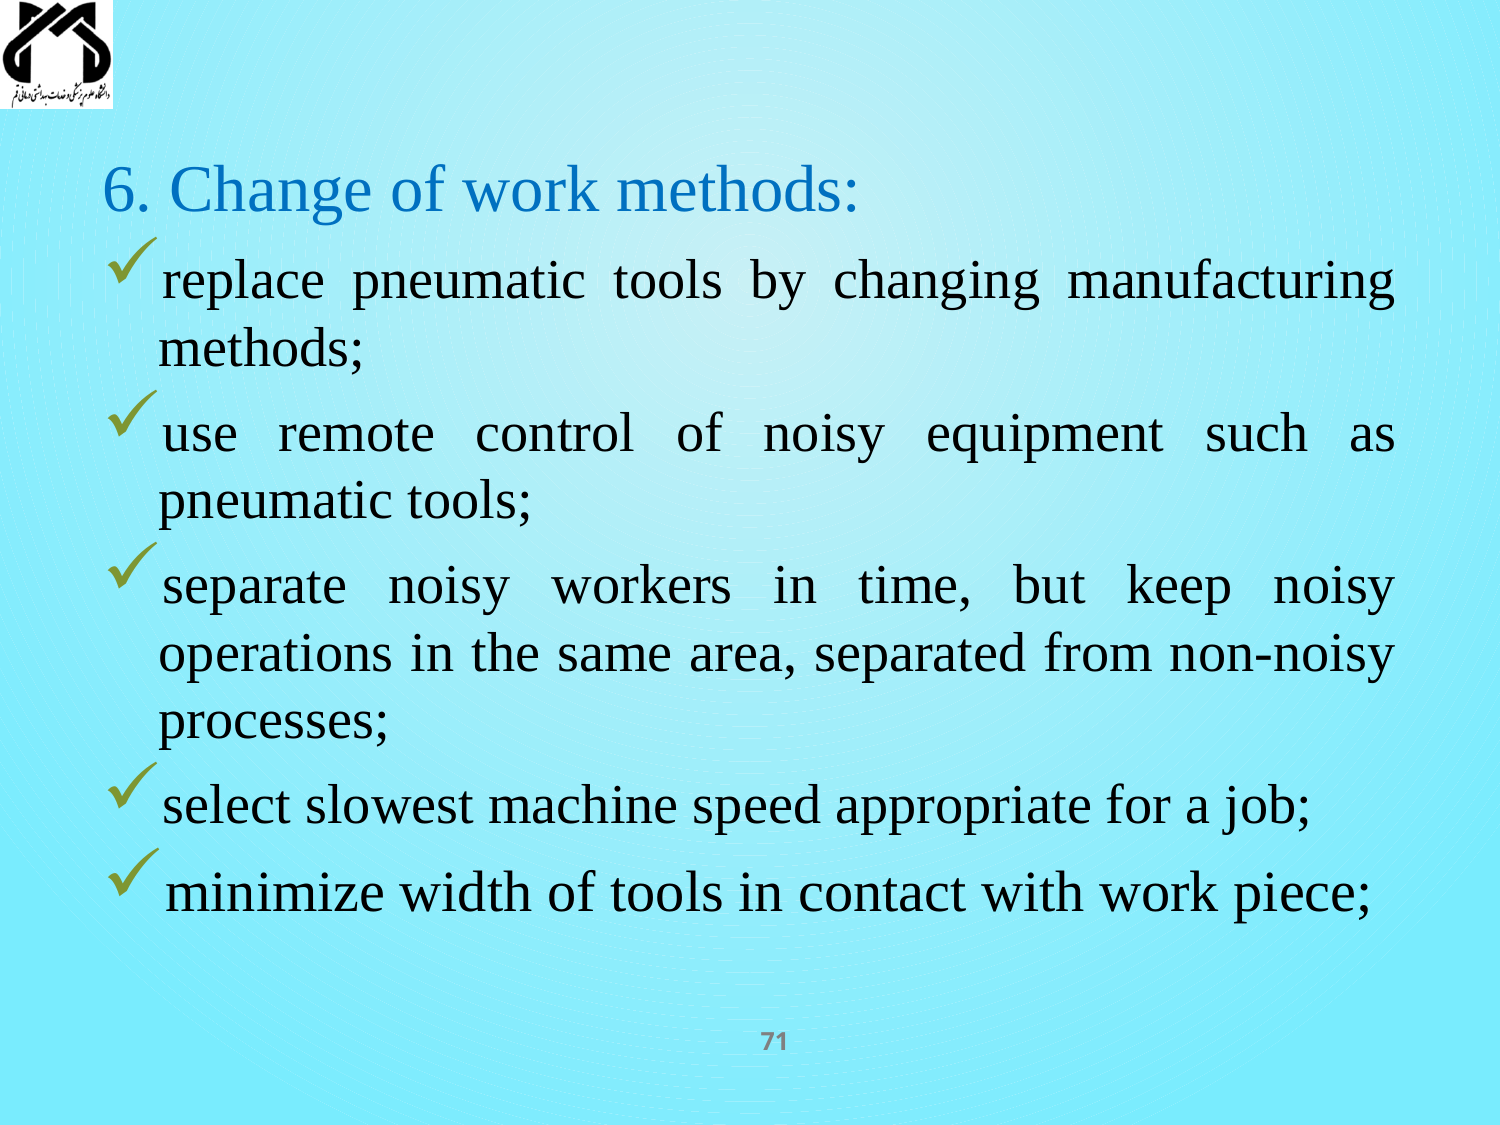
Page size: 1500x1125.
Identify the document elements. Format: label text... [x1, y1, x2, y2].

slide_number 71 [624, 1012, 925, 1073]
picture [0, 0, 113, 109]
subtitle 6. Change of work methods: replace pneumatic tools by changing manufacturing methods; use remote control of noisy equipment such as pneumatic tools; separate noisy workers in time, but keep noisy operations in the same area, separated from non-noisy processes; select slowest machine speed appropriate for a job; minimize width of tools in contact with work piece; [87, 137, 1413, 963]
